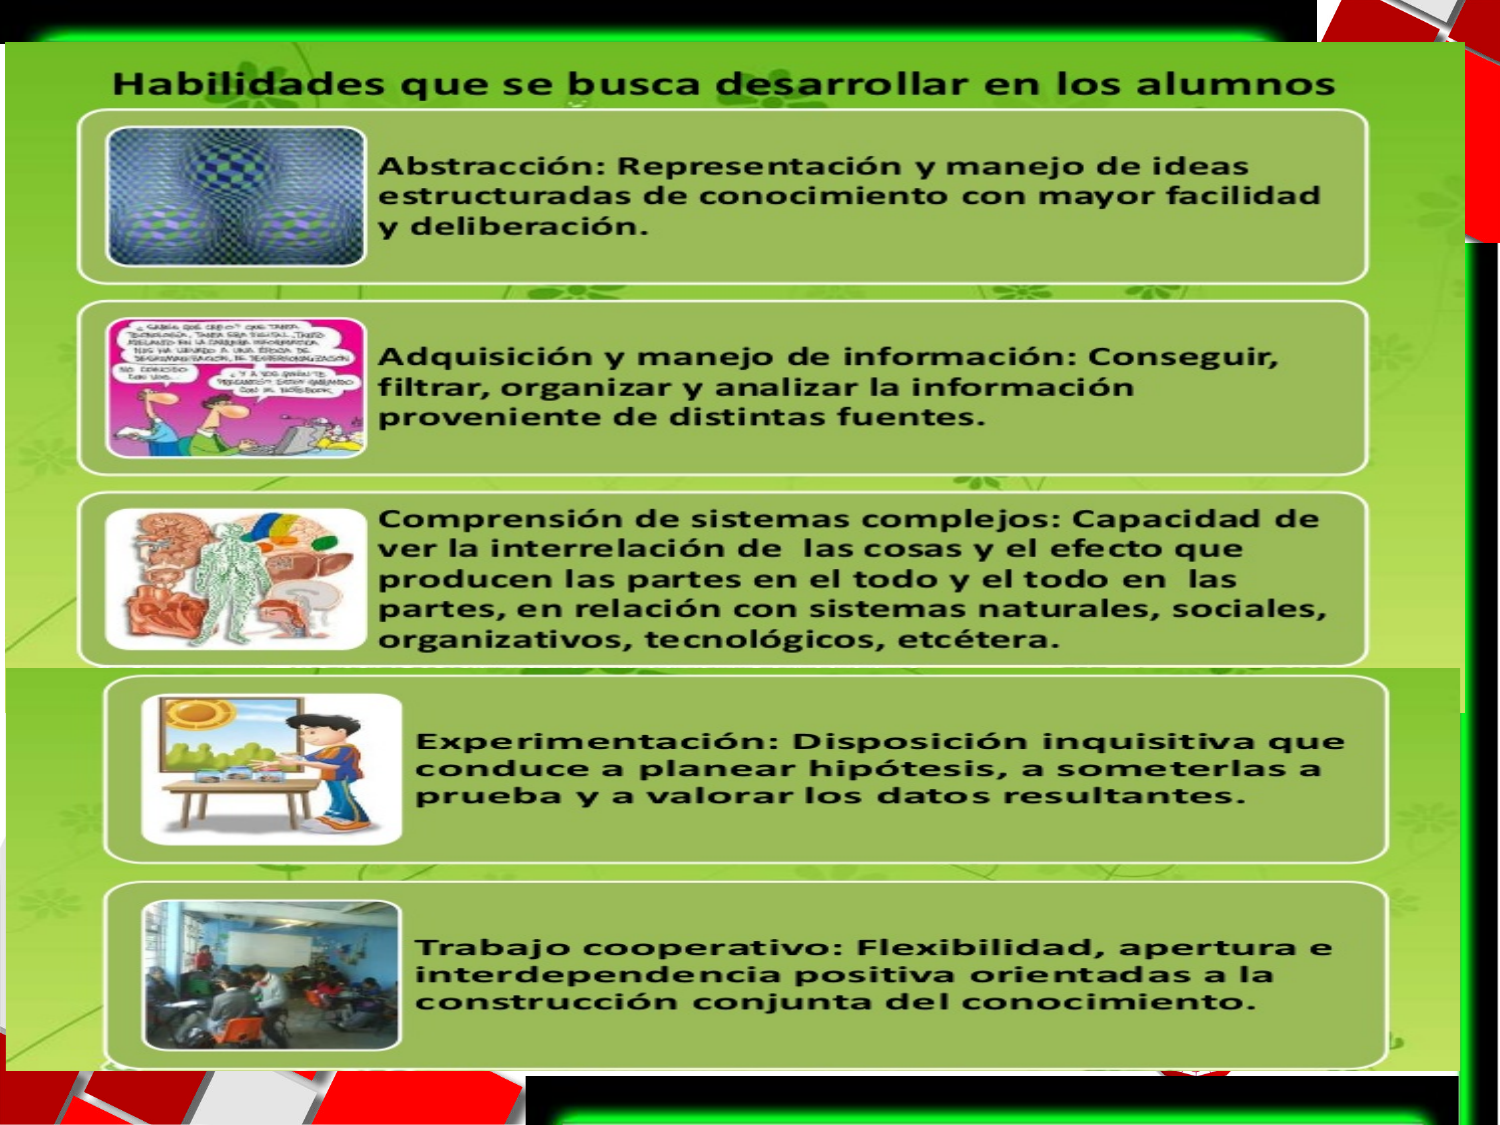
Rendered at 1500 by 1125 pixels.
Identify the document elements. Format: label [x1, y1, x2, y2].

text_box [5, 42, 1465, 1071]
picture [0, 0, 1500, 1125]
